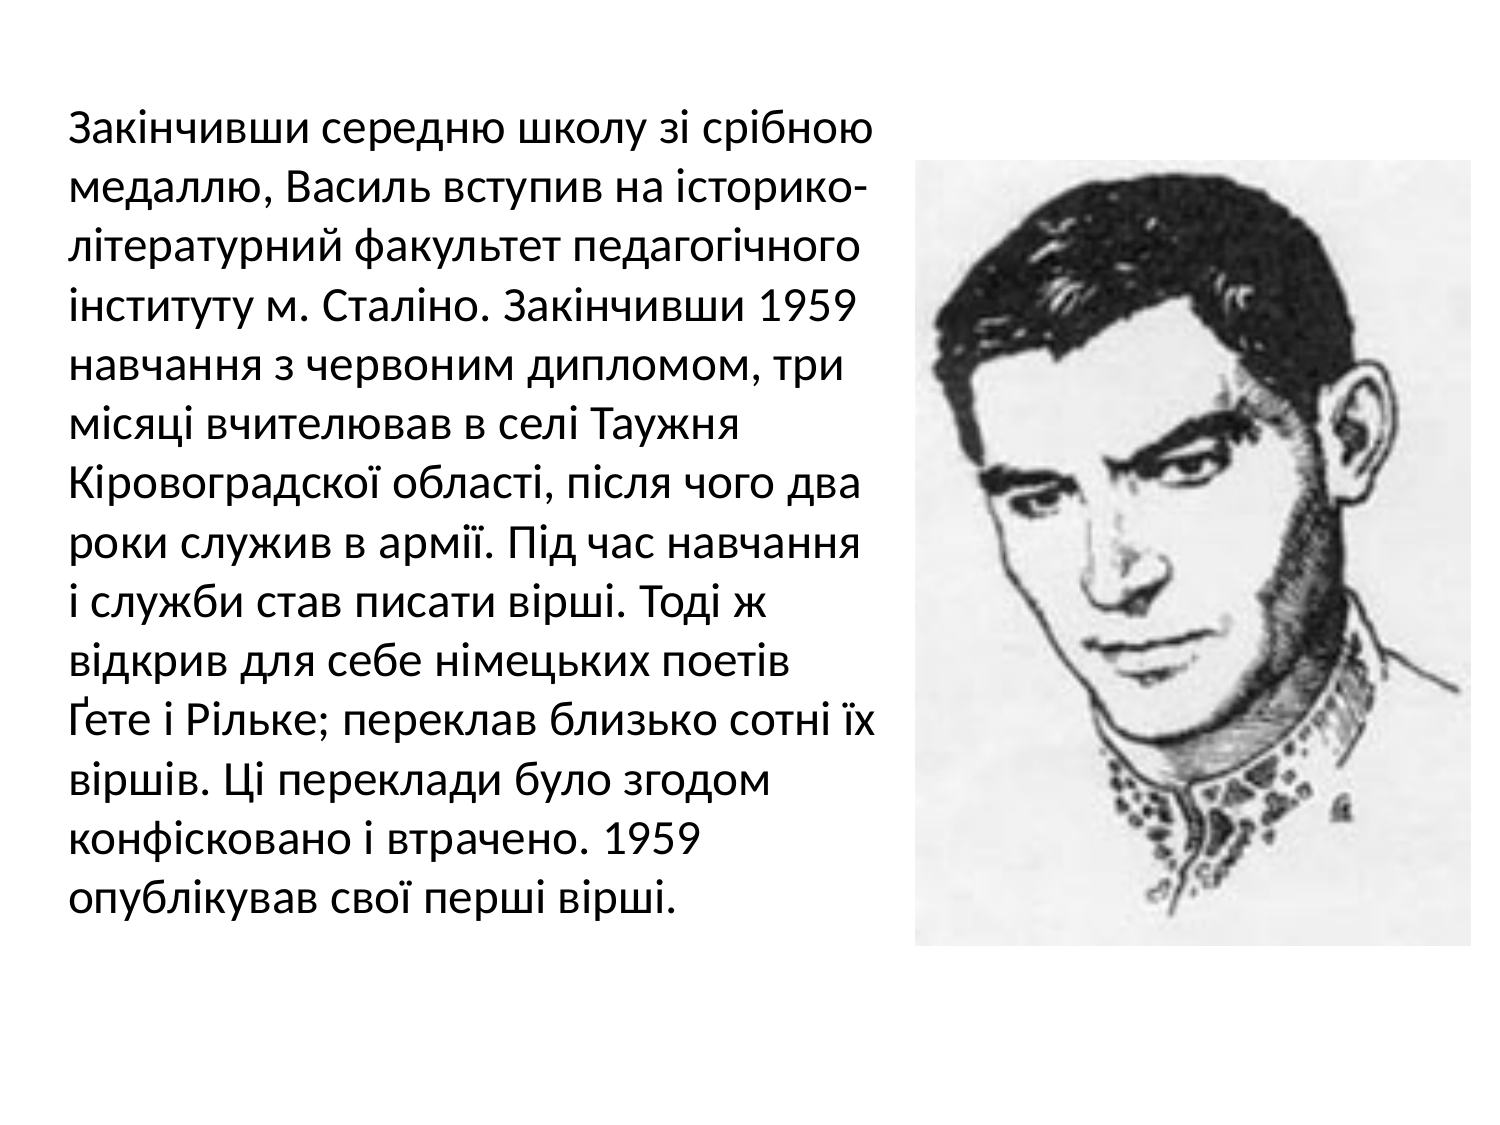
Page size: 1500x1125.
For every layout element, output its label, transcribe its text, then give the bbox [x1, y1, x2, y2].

list Закінчивши середню школу зі срібною медаллю, Василь вступив на історико-літературний факультет педагогічного інституту м. Сталіно. Закінчивши 1959 навчання з червоним дипломом, три місяці вчителював в селі Таужня Кіровоградскої області, після чого два роки служив в армії. Під час навчання і служби став писати вірші. Тоді ж відкрив для себе німецьких поетів Ґете і Рільке; переклав близько сотні їх віршів. Ці переклади було згодом конфісковано і втрачено. 1959 опублікував свої перші вірші. [53, 86, 893, 1020]
picture [915, 160, 1471, 946]
